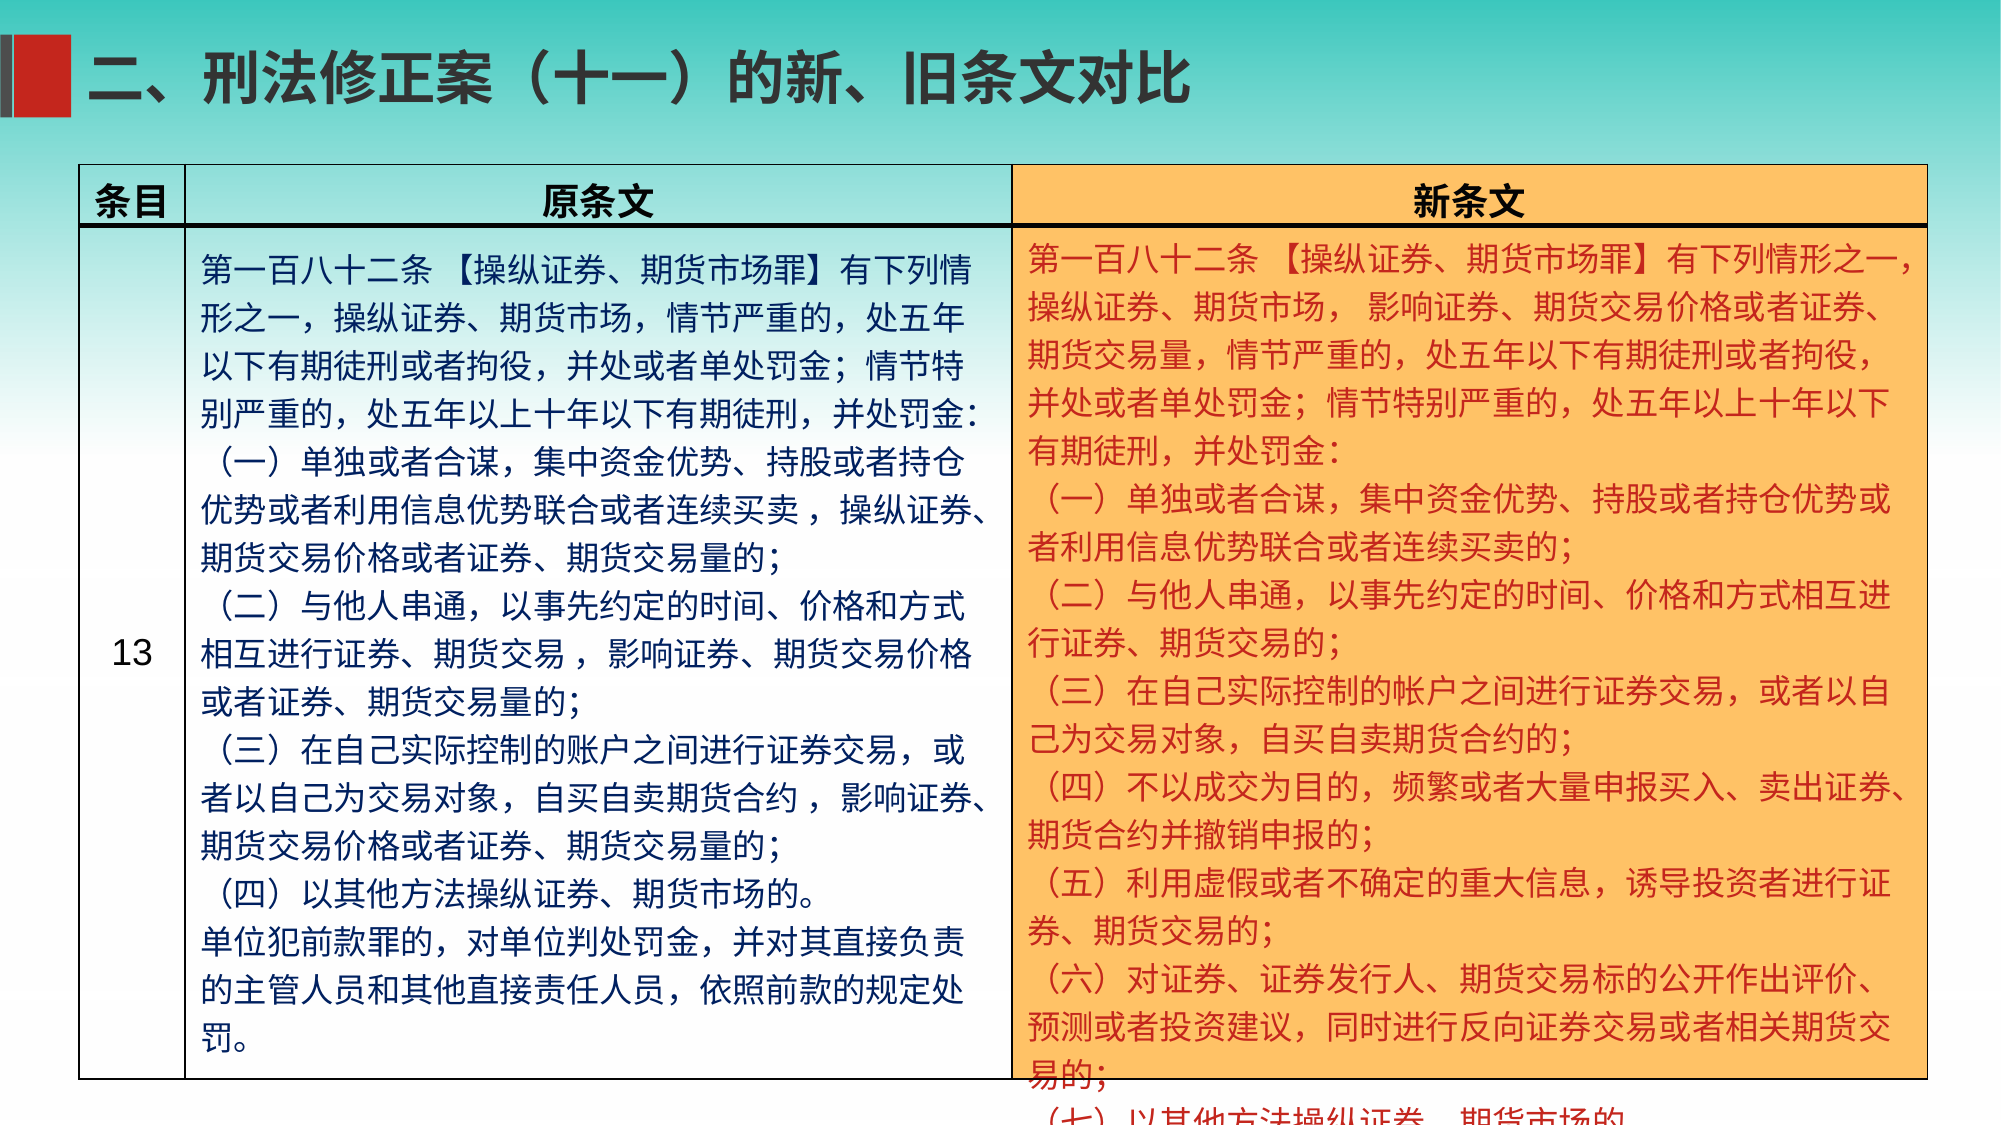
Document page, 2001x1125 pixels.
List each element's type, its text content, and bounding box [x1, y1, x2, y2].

table_header 新条文 [1013, 165, 1927, 223]
table_header 原条文 [186, 165, 1011, 223]
text_box 二、刑法修正案（十一）的新、旧条文对比 [71, 33, 1229, 119]
table_cell 第一百八十二条 【操纵证券、期货市场罪】有下列情形之一，操纵证券、期货市场，情节严重的，处五年以下有期徒刑或者拘役，并处或者单处罚金；情节特别严重的，处五年以上十年以下有期徒刑，并处罚金： （一）单独或者合谋，集中资金优势、持股或者持仓优势或者利用信息优势联合或者连续买卖 ，操纵证券、期货交易价格或者证券、期货交易量的； （二）与他人串通，以事先约定的时间、价格和方式相互进行证券、期货交易 ，影响证券、期货交易价格或者证券、期货交易量的； （三）在自己实际控制的账户之间进行证券交易，或者以自己为交易对象，自买自卖期货合约 ，影响证券、期货交易价格或者证券、期货交易量的； （四）以其他方法操纵证券、期货市场的。 单位犯前款罪的，对单位判处罚金，并对其直接负责的主管人员和其他直接责任人员，依照前款的规定处罚。 [186, 228, 1011, 1078]
table_cell 13 [80, 228, 184, 1078]
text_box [0, 34, 72, 118]
picture [0, 0, 2001, 1125]
table_header 条目 [80, 165, 184, 223]
table_cell 第一百八十二条 【操纵证券、期货市场罪】有下列情形之一，操纵证券、期货市场， 影响证券、期货交易价格或者证券、期货交易量，情节严重的，处五年以下有期徒刑或者拘役，并处或者单处罚金；情节特别严重的，处五年以上十年以下有期徒刑，并处罚金： （一）单独或者合谋，集中资金优势、持股或者持仓优势或者利用信息优势联合或者连续买卖的； （二）与他人串通，以事先约定的时间、价格和方式相互进行证券、期货交易的； （三）在自己实际控制的帐户之间进行证券交易，或者以自己为交易对象，自买自卖期货合约的； （四）不以成交为目的，频繁或者大量申报买入、卖出证券、期货合约并撤销申报的； （五）利用虚假或者不确定的重大信息，诱导投资者进行证券、期货交易的； （六）对证券、证券发行人、期货交易标的公开作出评价、预测或者投资建议，同时进行反向证券交易或者相关期货交易的； （七）以其他方法操纵证券、期货市场的。 单位犯前款罪的，对单位判处罚金，并对其直接负责的主管人员和其他直接责任人员，依照前款的规定处罚。 [1013, 228, 1927, 1078]
